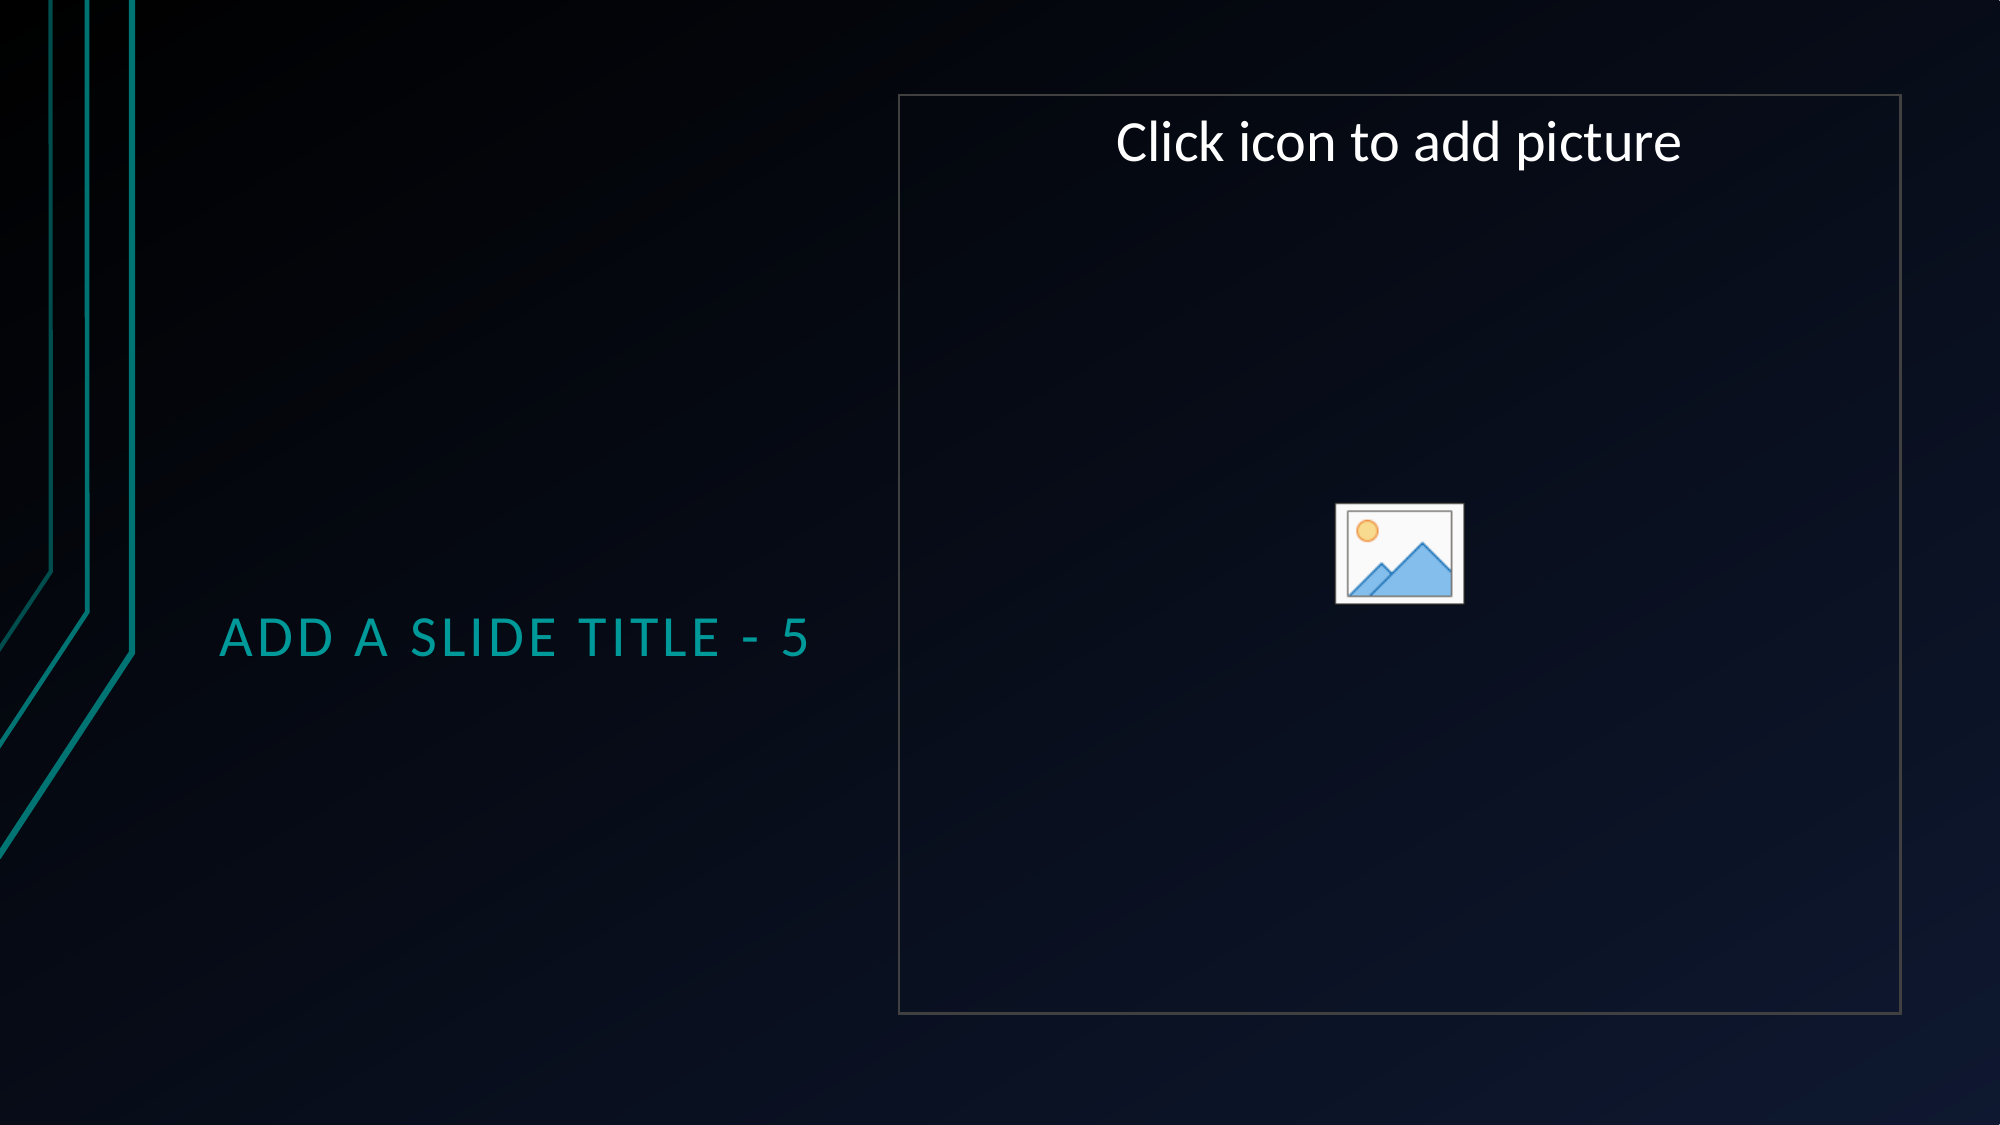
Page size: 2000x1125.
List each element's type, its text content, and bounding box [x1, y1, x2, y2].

title Add a Slide Title - 5 [199, 279, 867, 680]
picture [899, 95, 1900, 1013]
